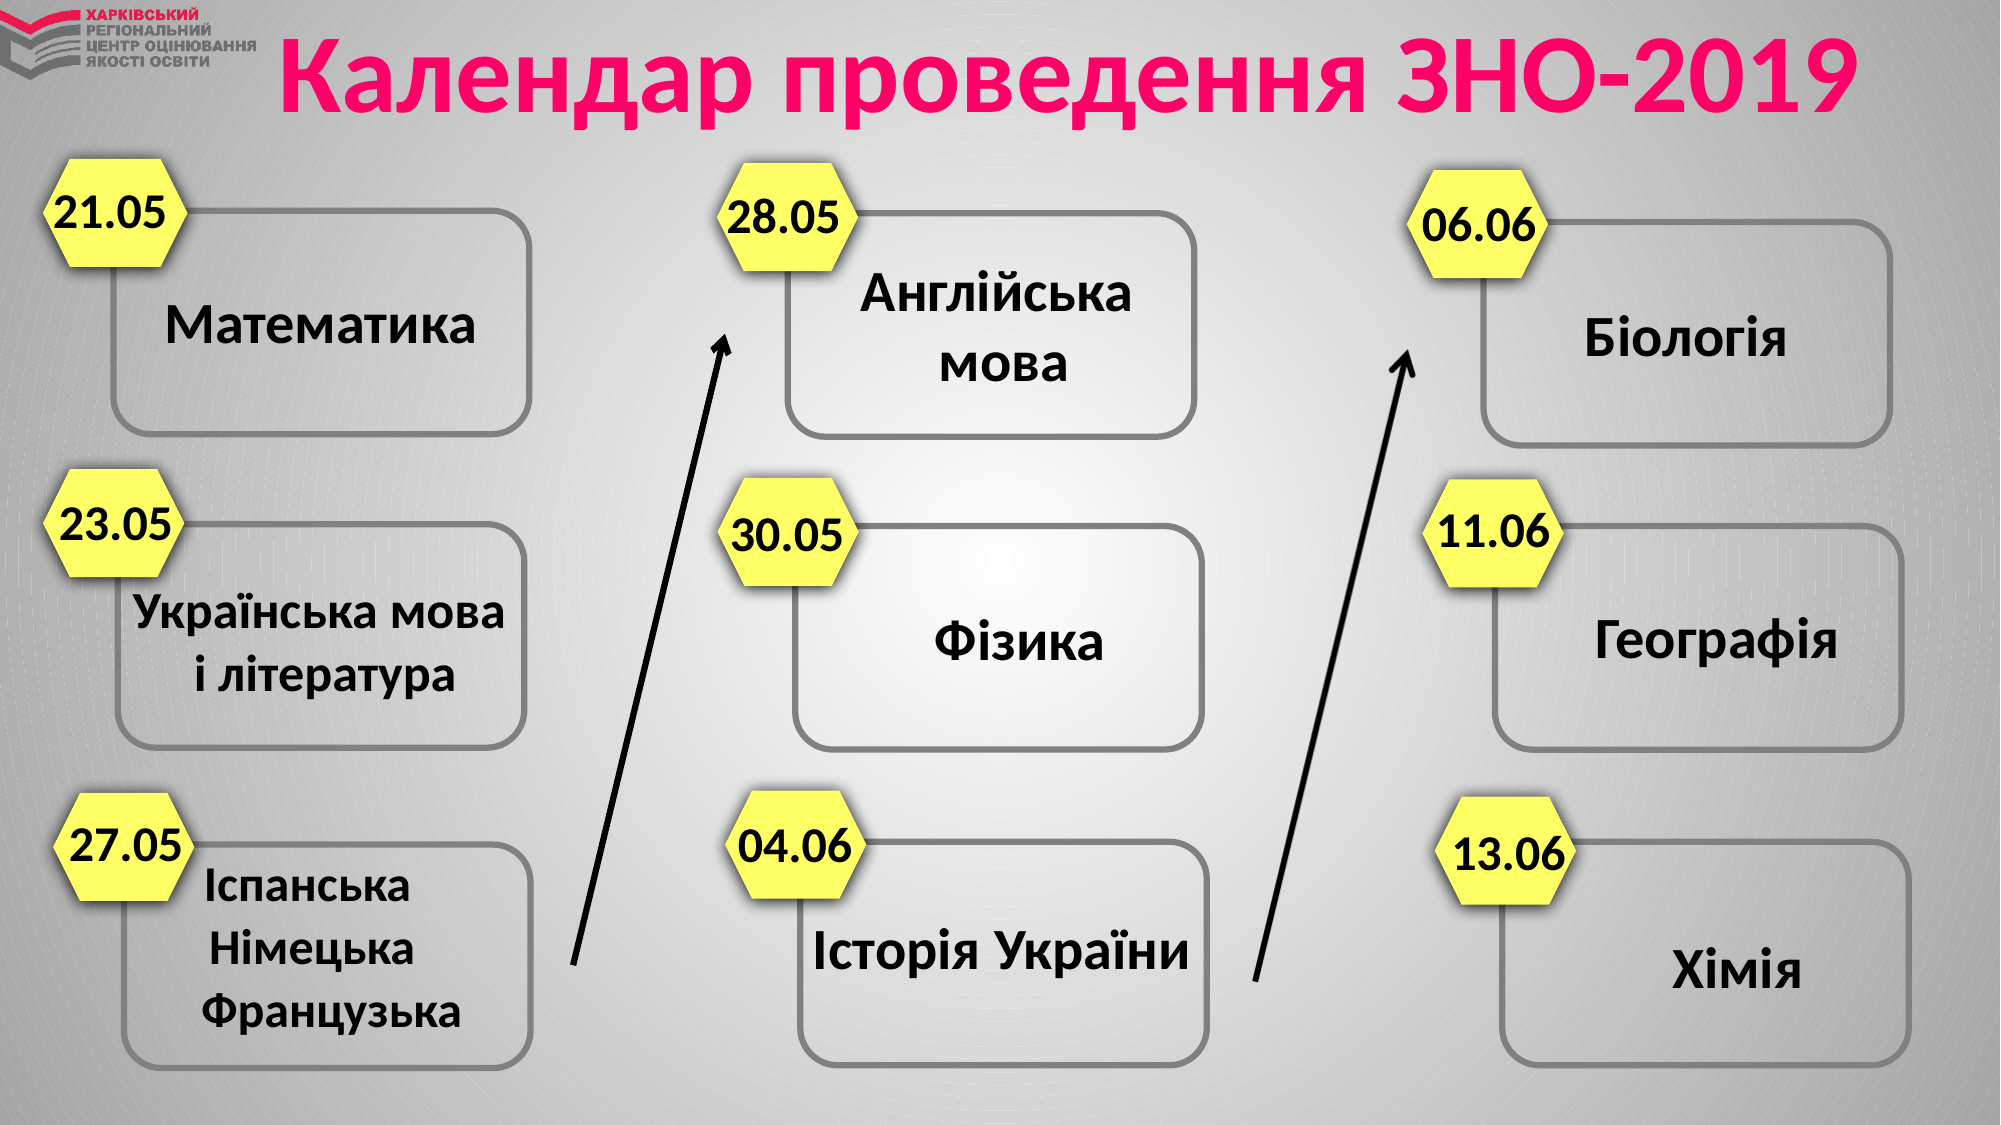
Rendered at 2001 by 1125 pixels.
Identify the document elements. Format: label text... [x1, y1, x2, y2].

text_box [725, 477, 1202, 750]
picture [0, 7, 256, 80]
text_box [1405, 170, 1891, 446]
text_box Календар проведення ЗНО-2019 [241, 7, 1898, 184]
text_box 21.05 [36, 170, 42, 246]
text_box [721, 790, 1207, 1066]
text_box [573, 333, 725, 966]
text_box Українська мова і література [525, 569, 533, 709]
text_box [1435, 479, 1902, 750]
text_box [1434, 796, 1909, 1066]
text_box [42, 469, 525, 748]
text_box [709, 163, 1195, 437]
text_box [52, 792, 531, 1068]
picture [1252, 322, 1435, 983]
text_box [42, 158, 530, 435]
